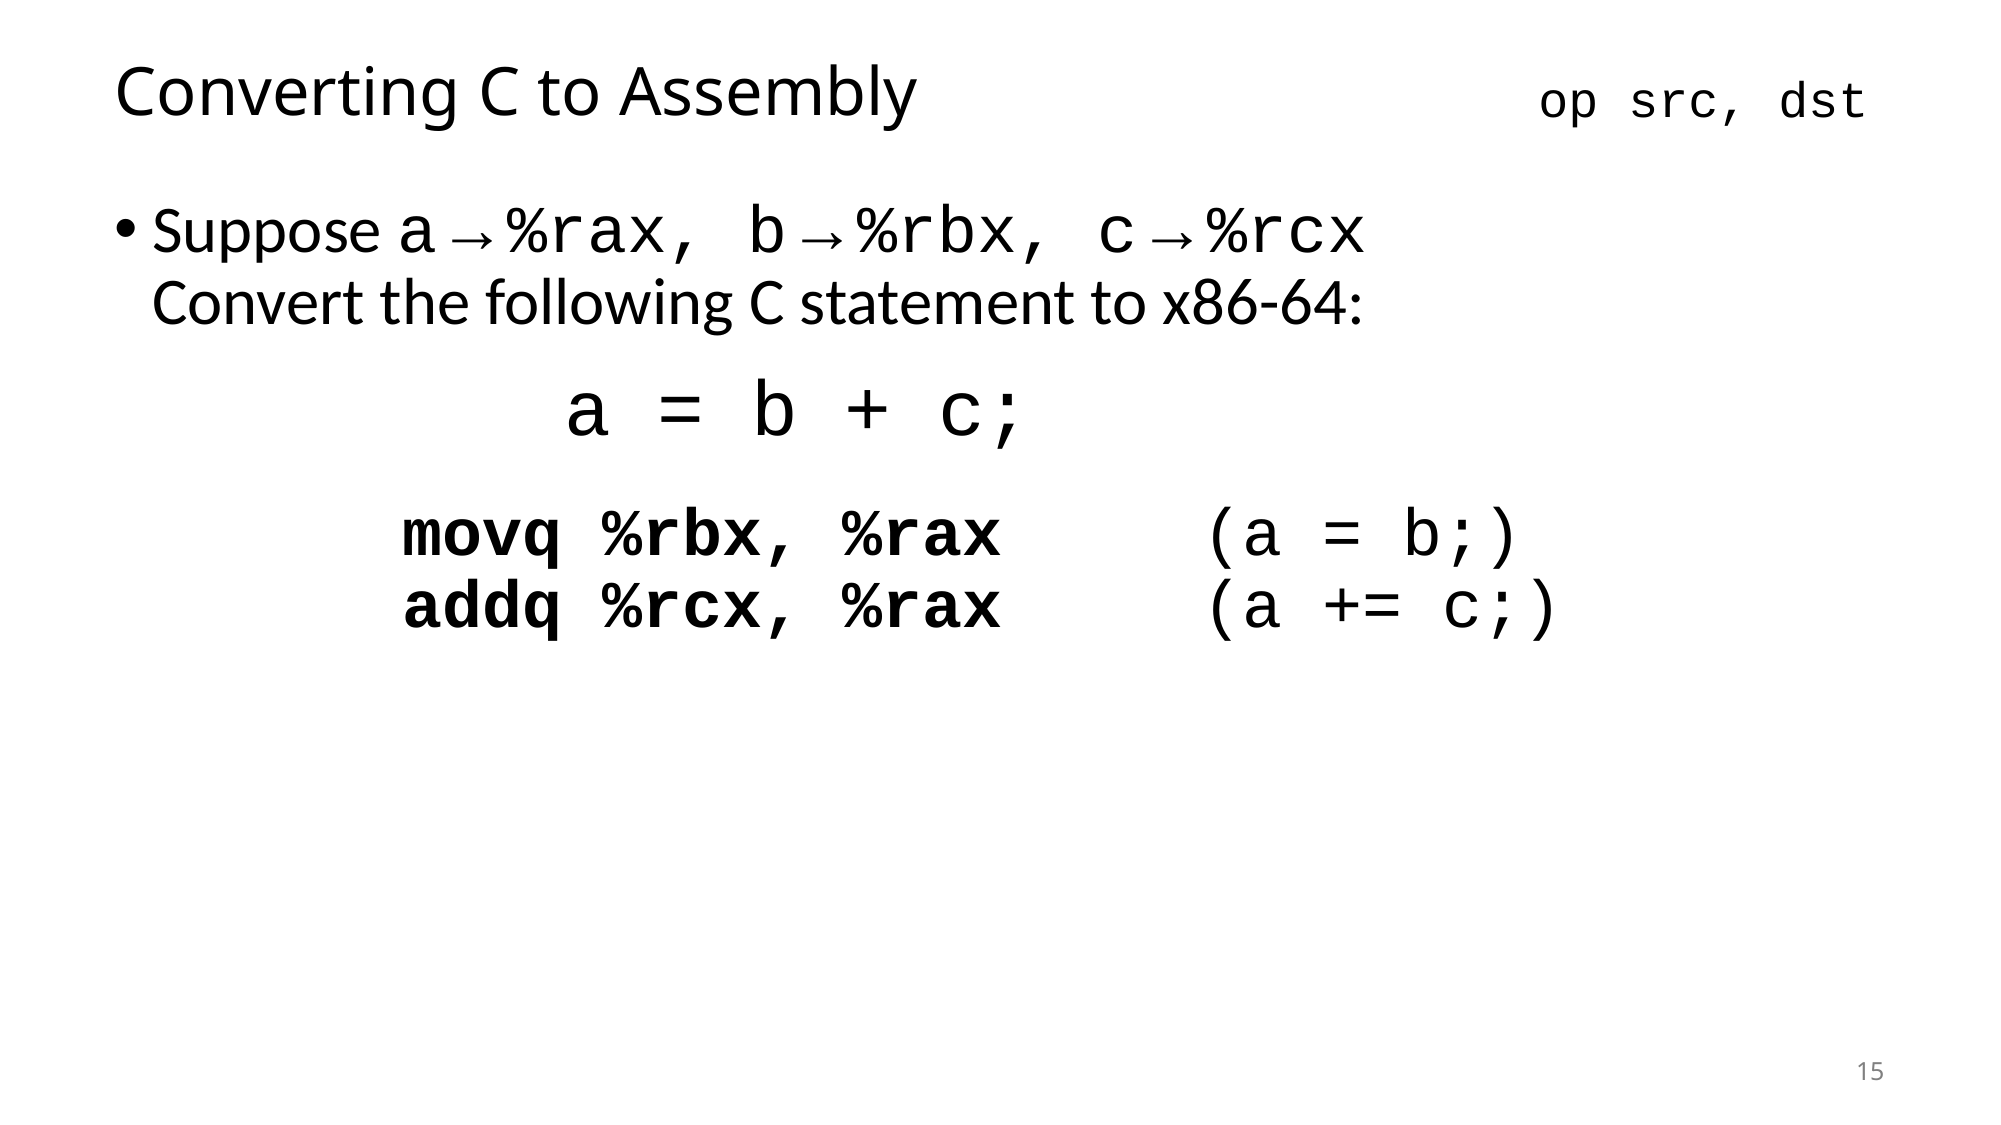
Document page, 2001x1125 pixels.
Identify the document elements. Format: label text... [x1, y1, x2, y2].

title Converting C to Assembly [99, 37, 1900, 150]
slide_number 15 [1749, 1042, 1900, 1103]
list Suppose a → %rax, b → %rbx, c → %rcx Convert the following C statement to x86-64: a = b + c; movq %rbx, %rax (a = b;) addq %rcx, %rax (a += c;) [99, 187, 1900, 1013]
text_box op src, dst [1523, 59, 1901, 136]
